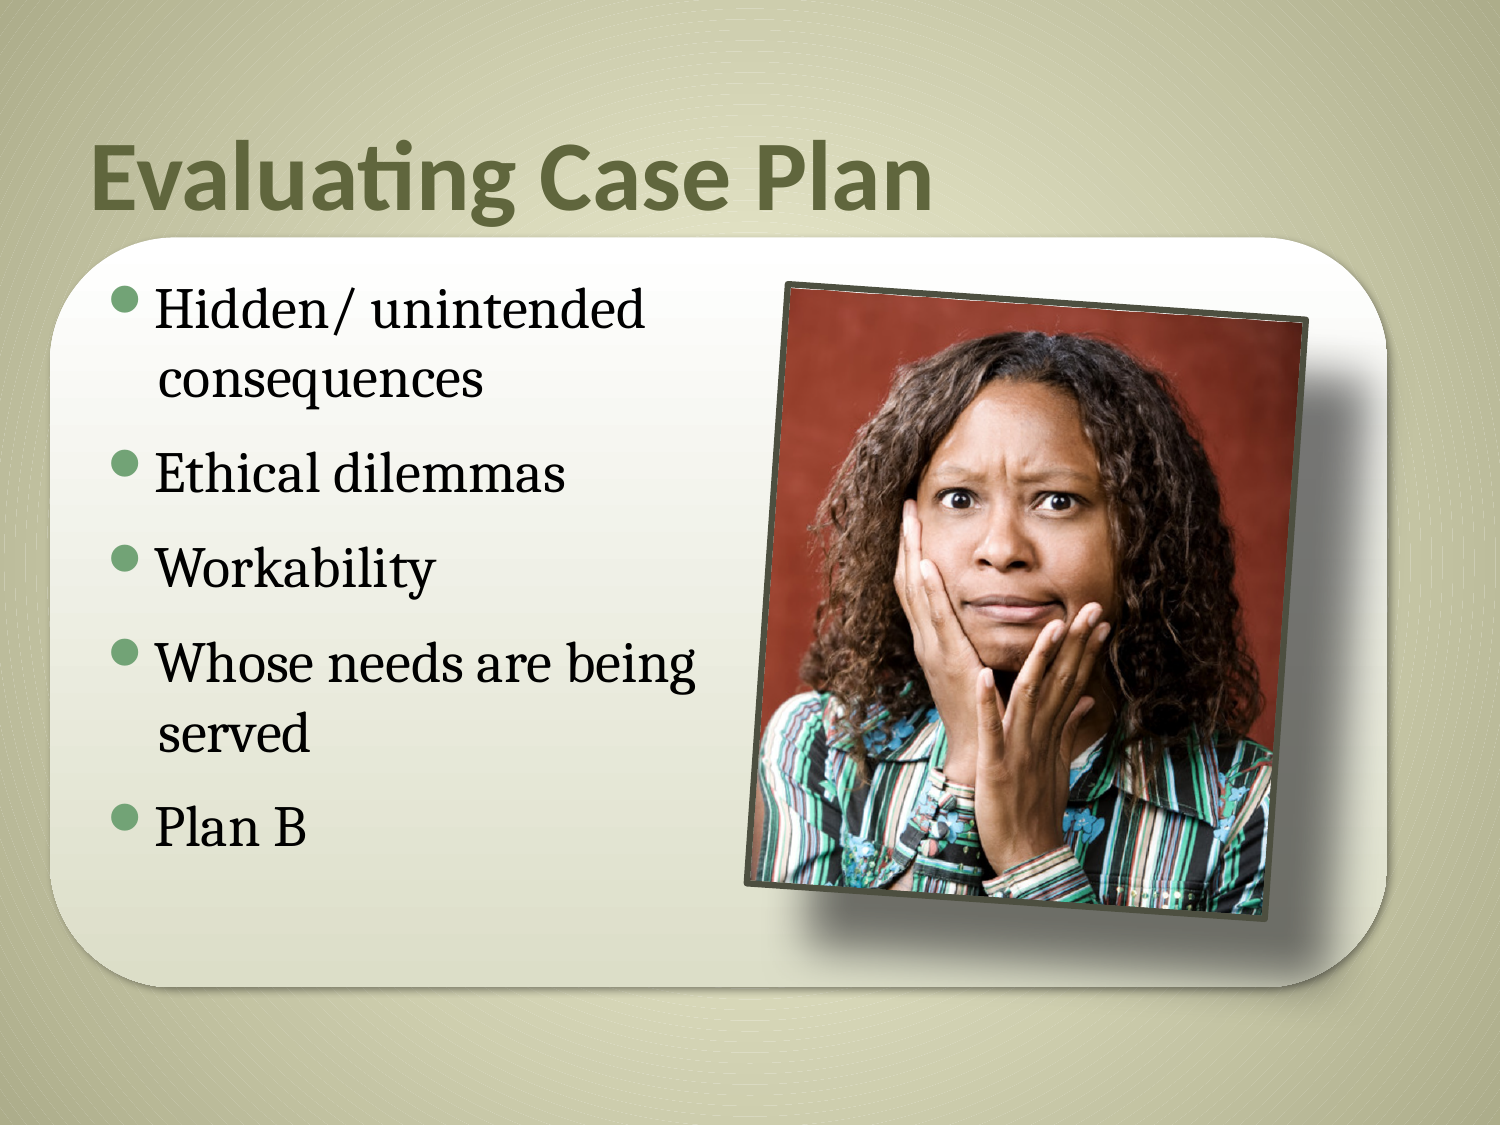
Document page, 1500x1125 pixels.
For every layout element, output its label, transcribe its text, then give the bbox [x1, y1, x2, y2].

list Hidden/ unintended consequences Ethical dilemmas Workability Whose needs are being served Plan B [99, 262, 825, 1005]
title Evaluating Case Plan [75, 50, 1425, 238]
text_box [48, 238, 1389, 964]
picture [751, 288, 1302, 915]
text_box [825, 982, 909, 989]
